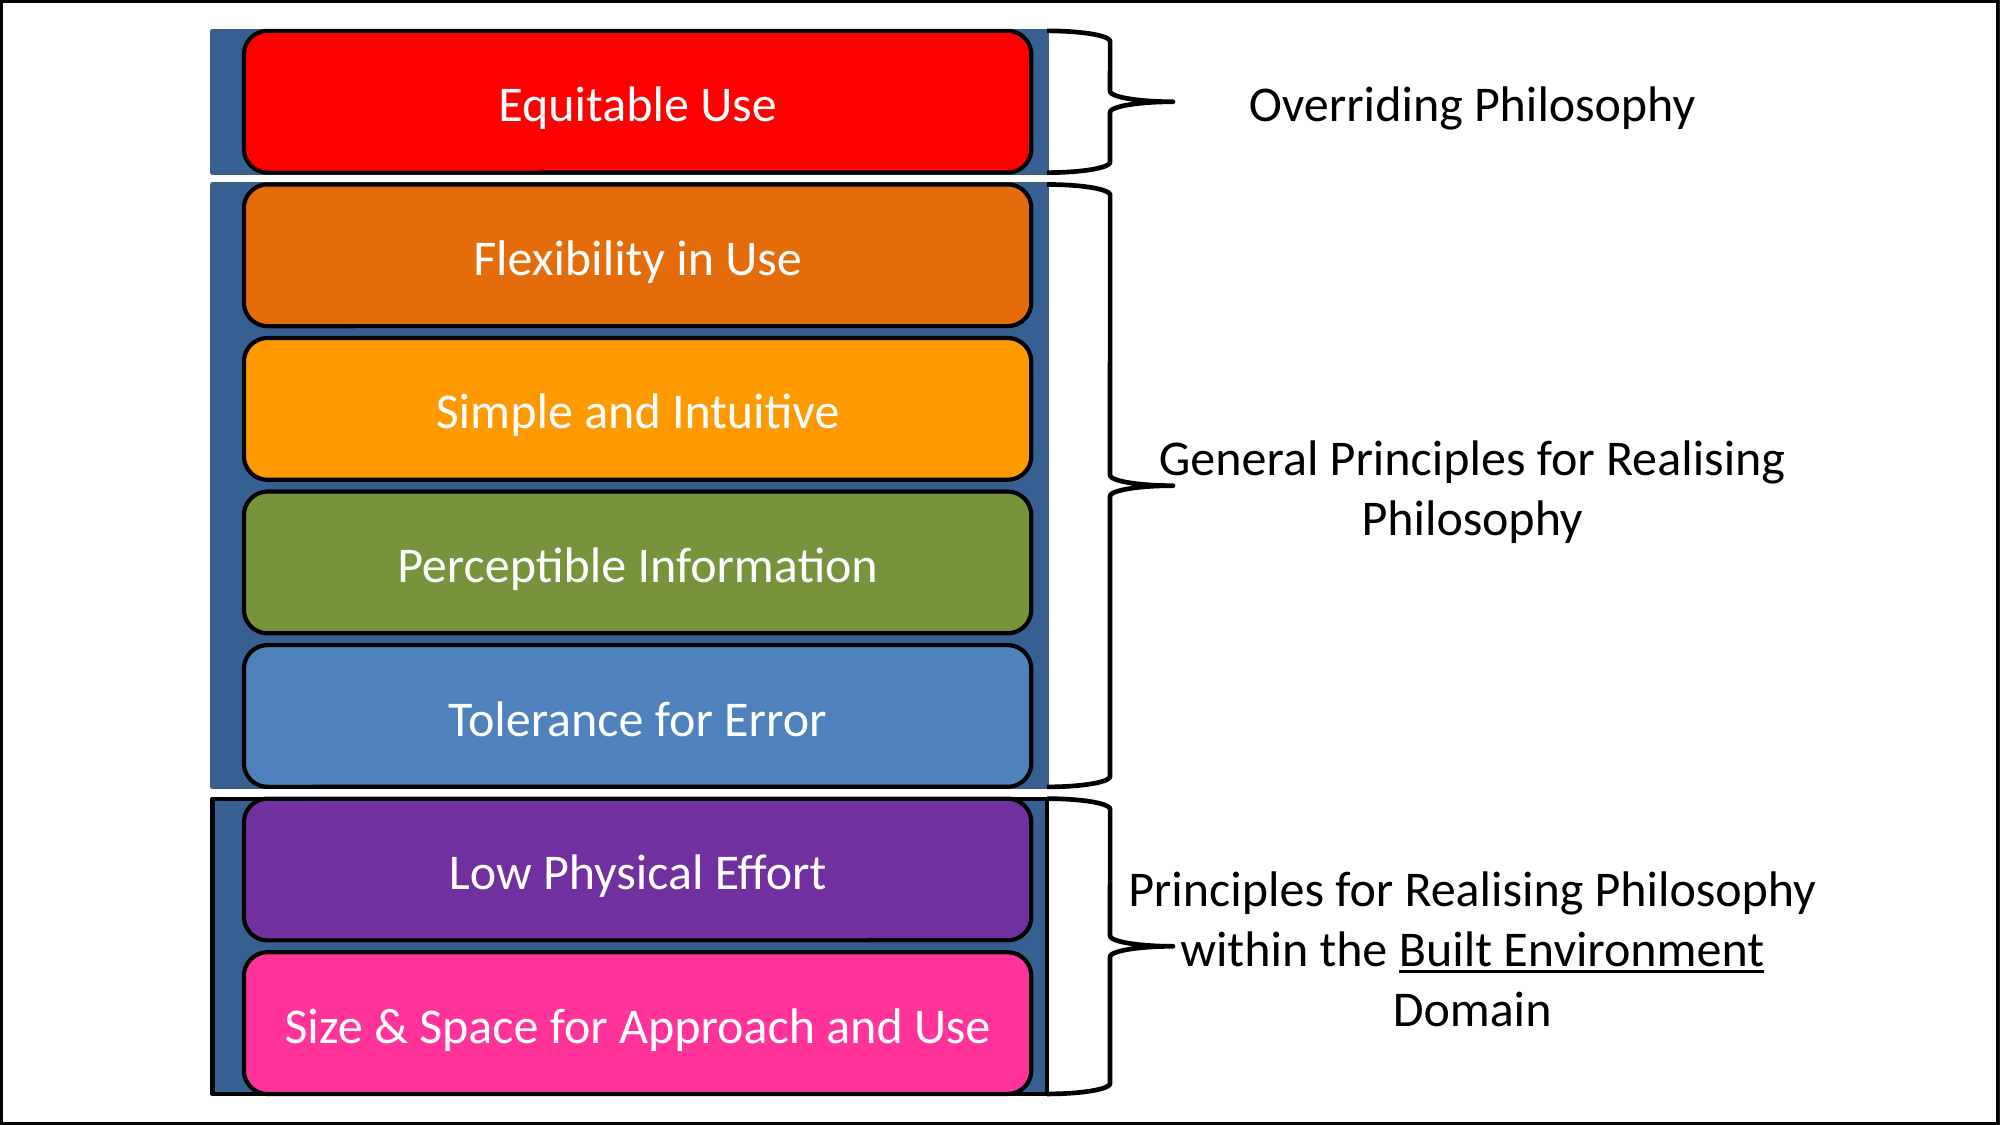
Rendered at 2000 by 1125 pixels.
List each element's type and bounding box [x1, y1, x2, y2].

text_box [0, 0, 2000, 1125]
